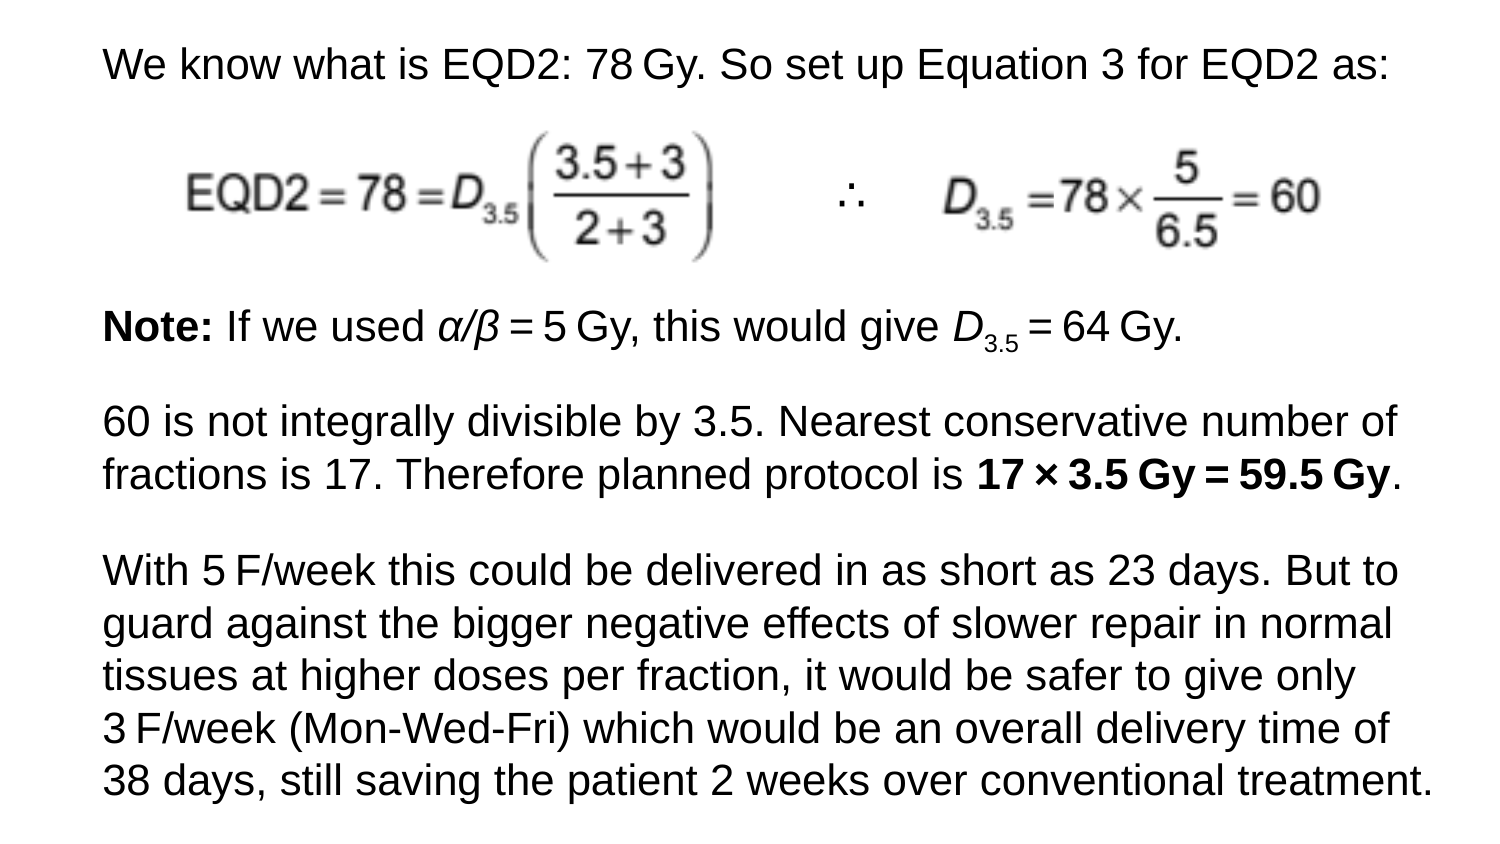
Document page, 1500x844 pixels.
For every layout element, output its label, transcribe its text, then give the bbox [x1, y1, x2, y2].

text_box With 5 F/week this could be delivered in as short as 23 days. But to guard against the bigger negative effects of slower repair in normal tissues at higher doses per fraction, it would be safer to give only 3 F/week (Mon-Wed-Fri) which would be an overall delivery time of 38 days, still saving the patient 2 weeks over conventional treatment. [87, 534, 1463, 812]
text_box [183, 164, 440, 218]
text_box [937, 161, 1048, 234]
text_box We know what is EQD2: 78 Gy. So set up Equation 3 for EQD2 as: [87, 28, 1425, 96]
text_box ∴ [822, 158, 894, 228]
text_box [87, 290, 1451, 508]
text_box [1053, 132, 1325, 257]
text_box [445, 123, 716, 263]
